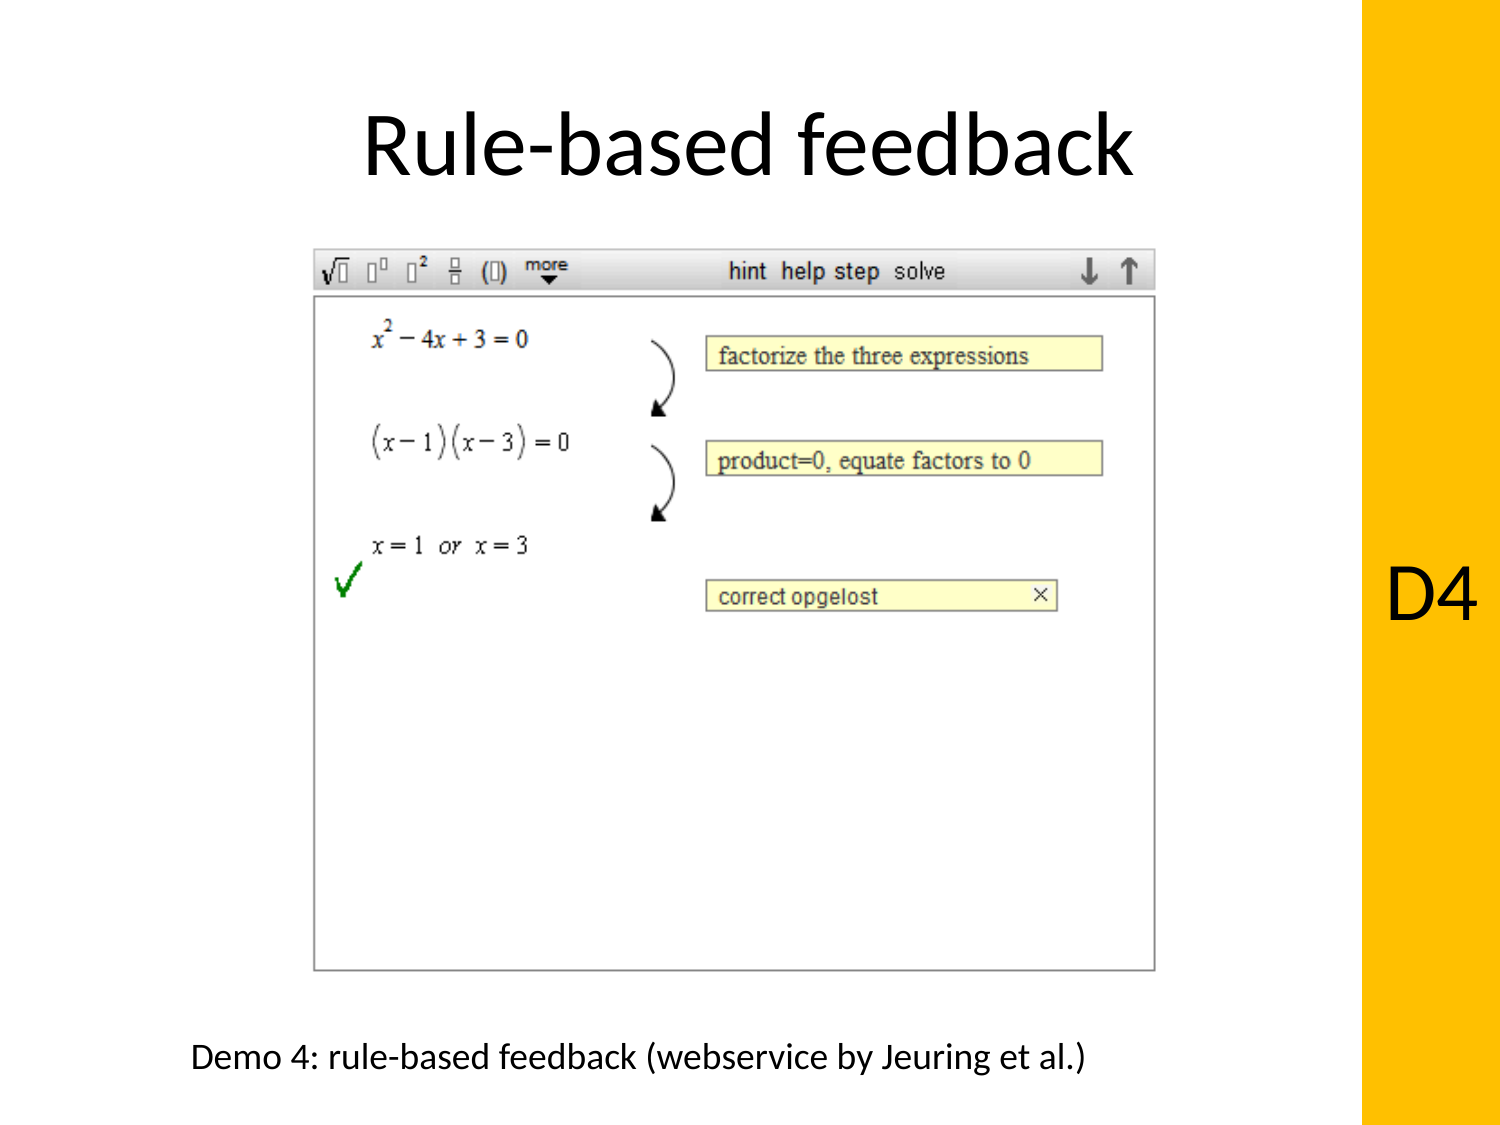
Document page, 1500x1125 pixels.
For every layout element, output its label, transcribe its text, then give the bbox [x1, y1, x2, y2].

text_box D4 [1370, 529, 1494, 645]
text_box Demo 4: rule-based feedback (webservice by Jeuring et al.) [176, 1024, 1103, 1085]
title Rule-based feedback [75, 45, 1362, 233]
text_box [1362, 0, 1500, 1125]
picture [300, 238, 1174, 988]
